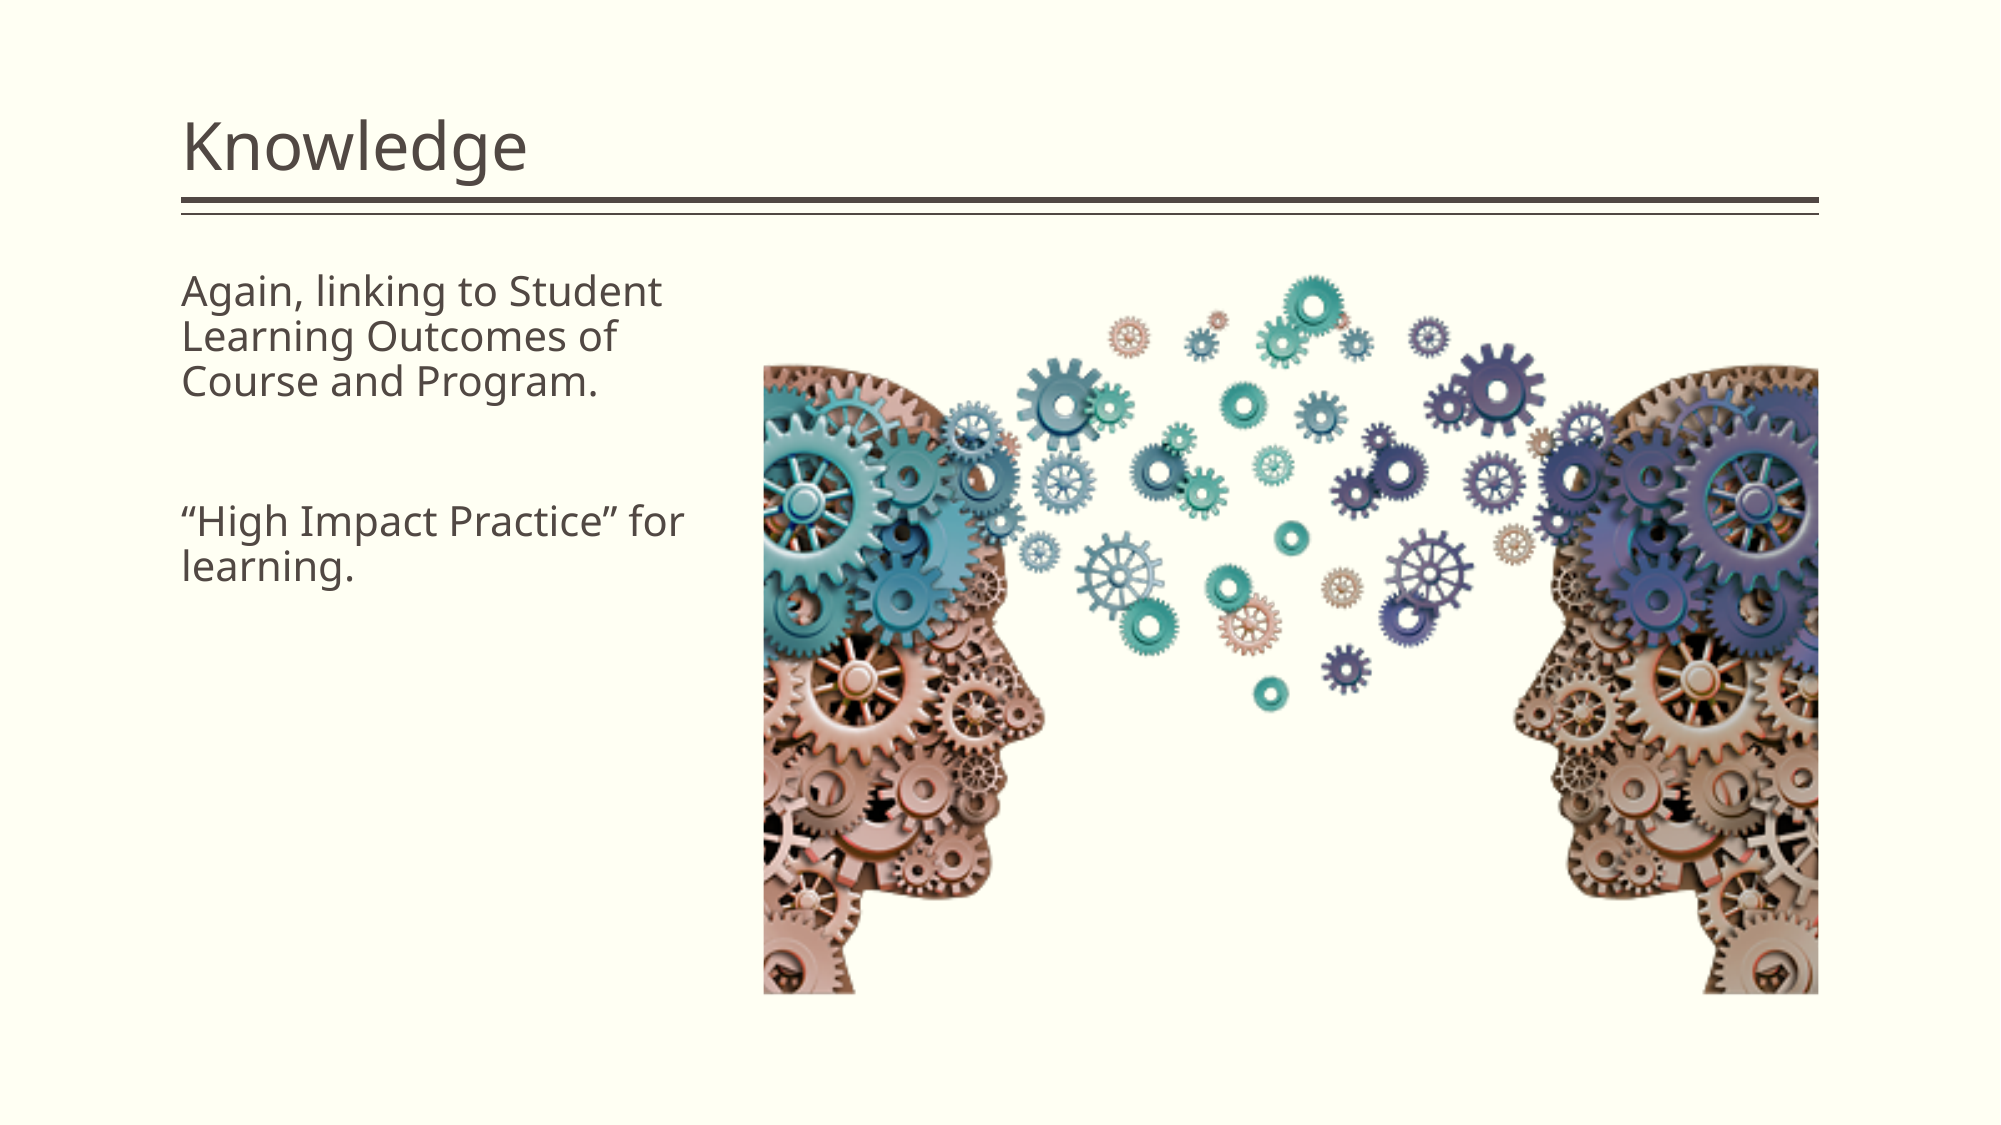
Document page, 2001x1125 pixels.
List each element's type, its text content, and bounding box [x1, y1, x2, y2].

picture [763, 262, 1819, 1013]
list Again, linking to Student Learning Outcomes of Course and Program. “High Impact Practice” for learning. [181, 262, 739, 1013]
title Knowledge [181, 12, 1819, 193]
